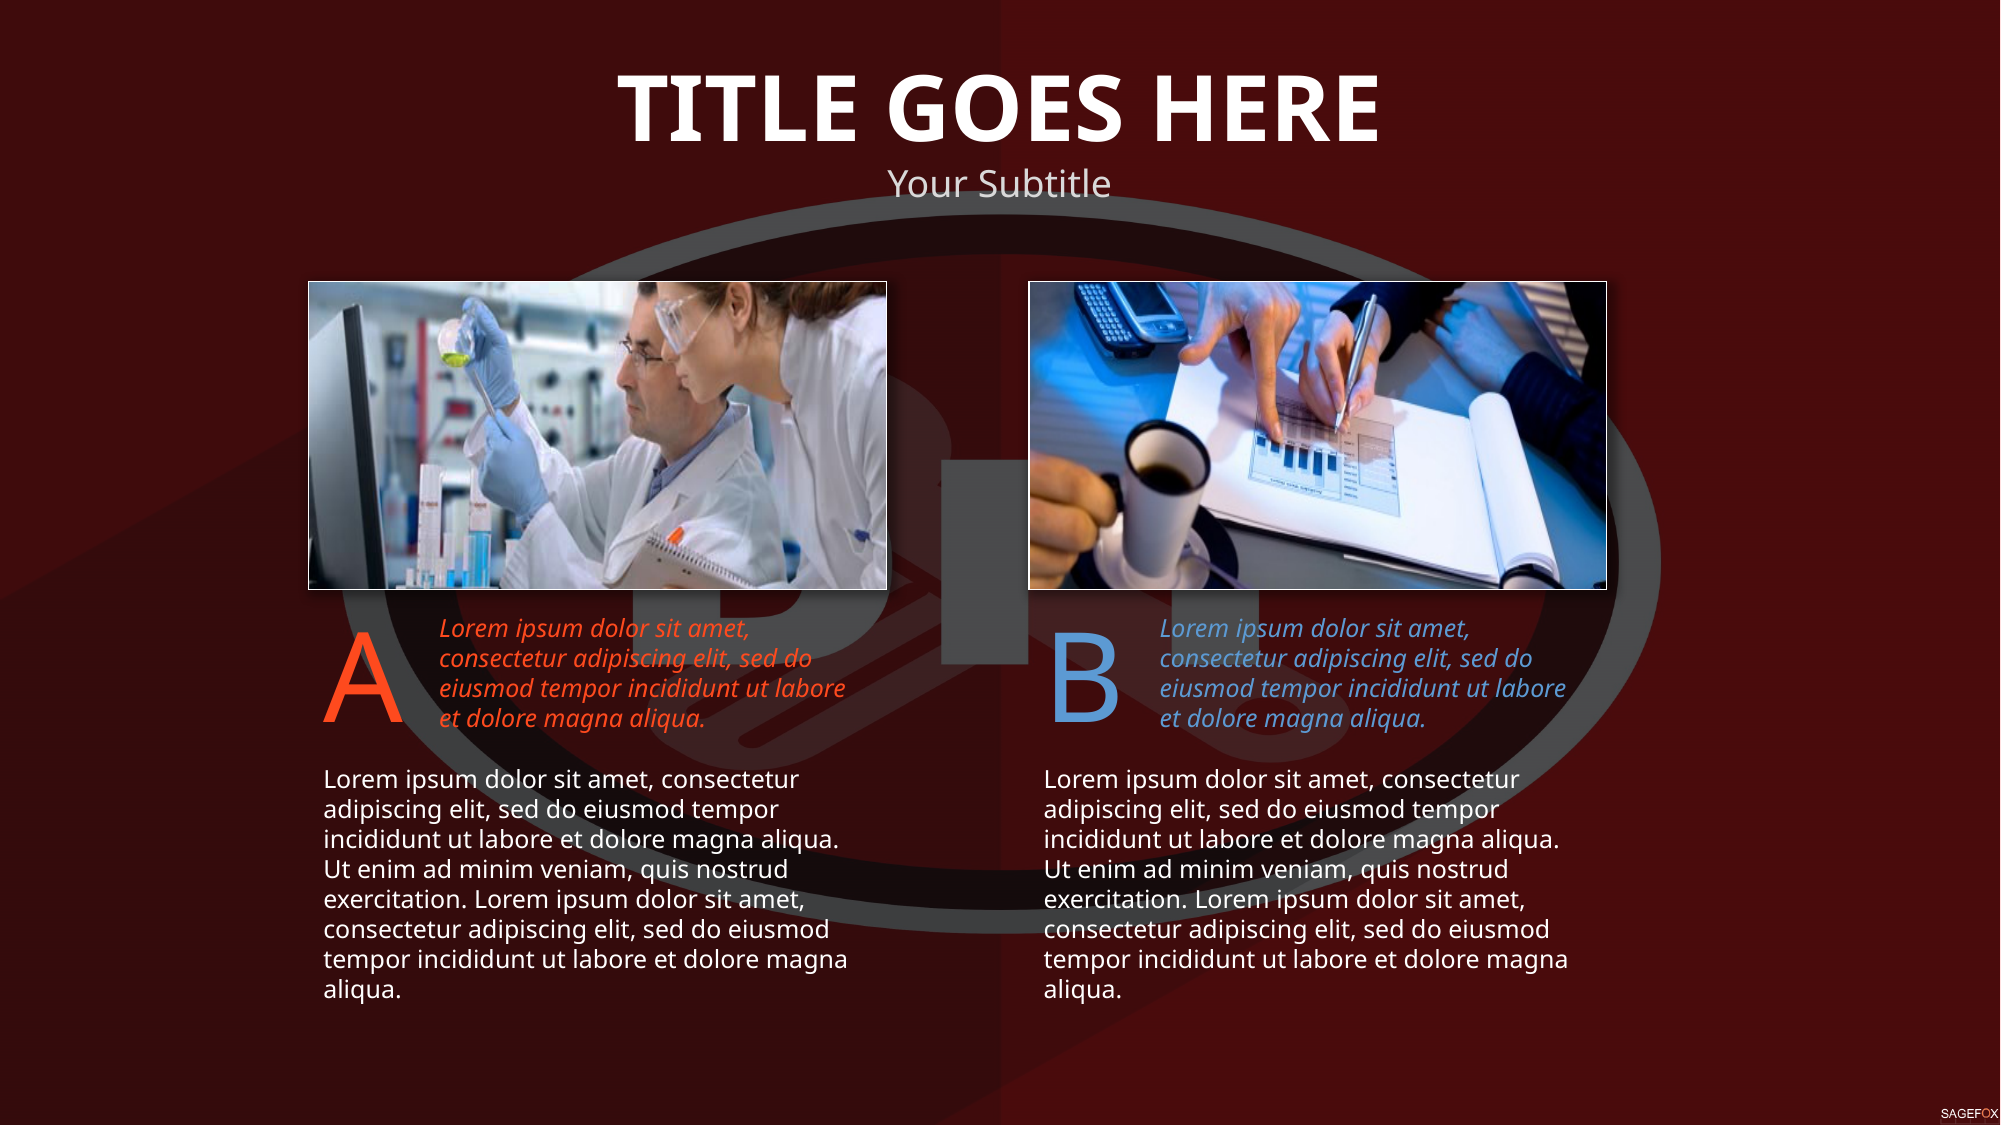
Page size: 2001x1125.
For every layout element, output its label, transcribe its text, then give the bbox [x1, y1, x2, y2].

text_box Lorem ipsum dolor sit amet, consectetur adipiscing elit, sed do eiusmod tempor incididunt ut labore et dolore magna aliqua. Ut enim ad minim veniam, quis nostrud exercitation. Lorem ipsum dolor sit amet, consectetur adipiscing elit, sed do eiusmod tempor incididunt ut labore et dolore magna aliqua. [1028, 756, 1589, 1011]
text_box Lorem ipsum dolor sit amet, consectetur adipiscing elit, sed do eiusmod tempor incididunt ut labore et dolore magna aliqua. [424, 604, 887, 740]
text_box TITLE GOES HERE Your Subtitle [548, 42, 1452, 212]
text_box Lorem ipsum dolor sit amet, consectetur adipiscing elit, sed do eiusmod tempor incididunt ut labore et dolore magna aliqua. [1144, 604, 1607, 740]
text_box [307, 280, 887, 591]
picture [1940, 0, 2001, 1125]
text_box [1028, 280, 1608, 591]
text_box B [1028, 589, 1145, 755]
text_box A [308, 589, 425, 755]
text_box Lorem ipsum dolor sit amet, consectetur adipiscing elit, sed do eiusmod tempor incididunt ut labore et dolore magna aliqua. Ut enim ad minim veniam, quis nostrud exercitation. Lorem ipsum dolor sit amet, consectetur adipiscing elit, sed do eiusmod tempor incididunt ut labore et dolore magna aliqua. [308, 756, 869, 1011]
